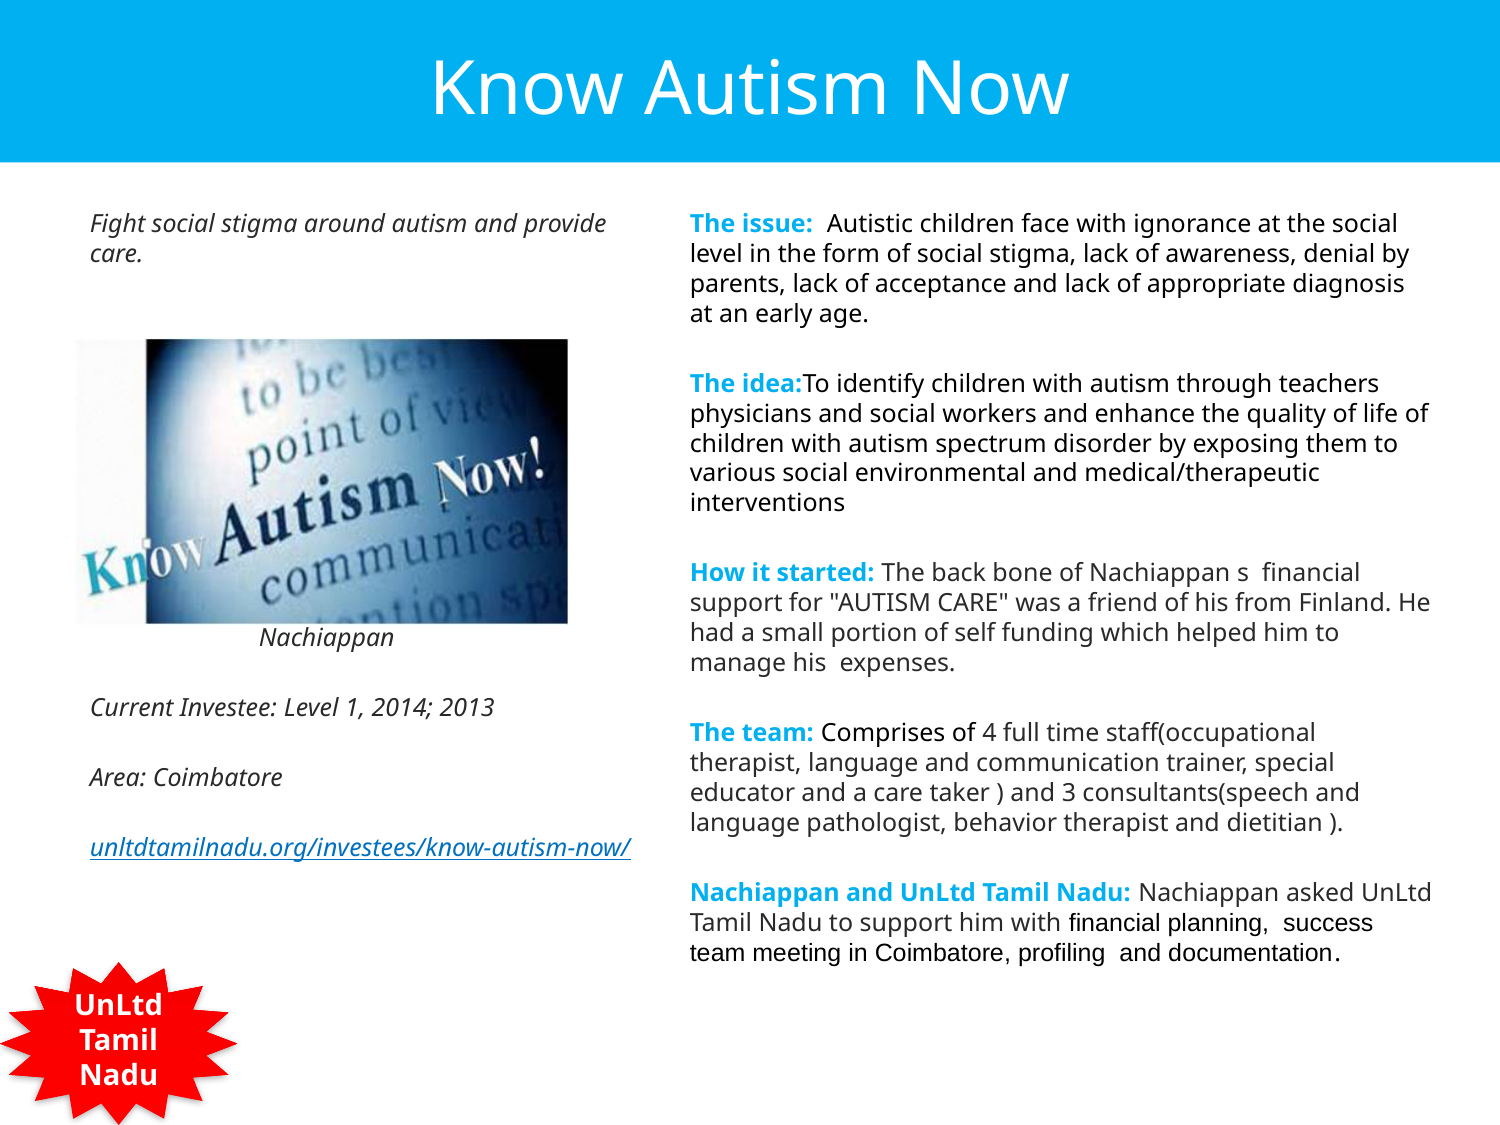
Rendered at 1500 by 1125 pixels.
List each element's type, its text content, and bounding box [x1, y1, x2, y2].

list The issue: Autistic children face with ignorance at the social level in the form of social stigma, lack of awareness, denial by parents, lack of acceptance and lack of appropriate diagnosis at an early age. The idea:To identify children with autism through teachers physicians and social workers and enhance the quality of life of children with autism spectrum disorder by exposing them to various social environmental and medical/therapeutic interventions How it started: The back bone of Nachiappan s financial support for "AUTISM CARE" was a friend of his from Finland. He had a small portion of self funding which helped him to manage his expenses. The team: Comprises of 4 full time staff(occupational therapist, language and communication trainer, special educator and a care taker ) and 3 consultants(speech and language pathologist, behavior therapist and dietitian ). Nachiappan and UnLtd Tamil Nadu: Nachiappan asked UnLtd Tamil Nadu to support him with financial planning, success team meeting in Coimbatore, profiling and documentation. [675, 200, 1450, 1075]
picture [74, 337, 569, 625]
list Fight social stigma around autism and provide care. Nachiappan Current Investee: Level 1, 2014; 2013 Area: Coimbatore unltdtamilnadu.org/investees/know-autism-now/ [75, 200, 663, 968]
text_box UnLtd Tamil Nadu [0, 962, 238, 1125]
title Know Autism Now [75, 32, 1425, 150]
